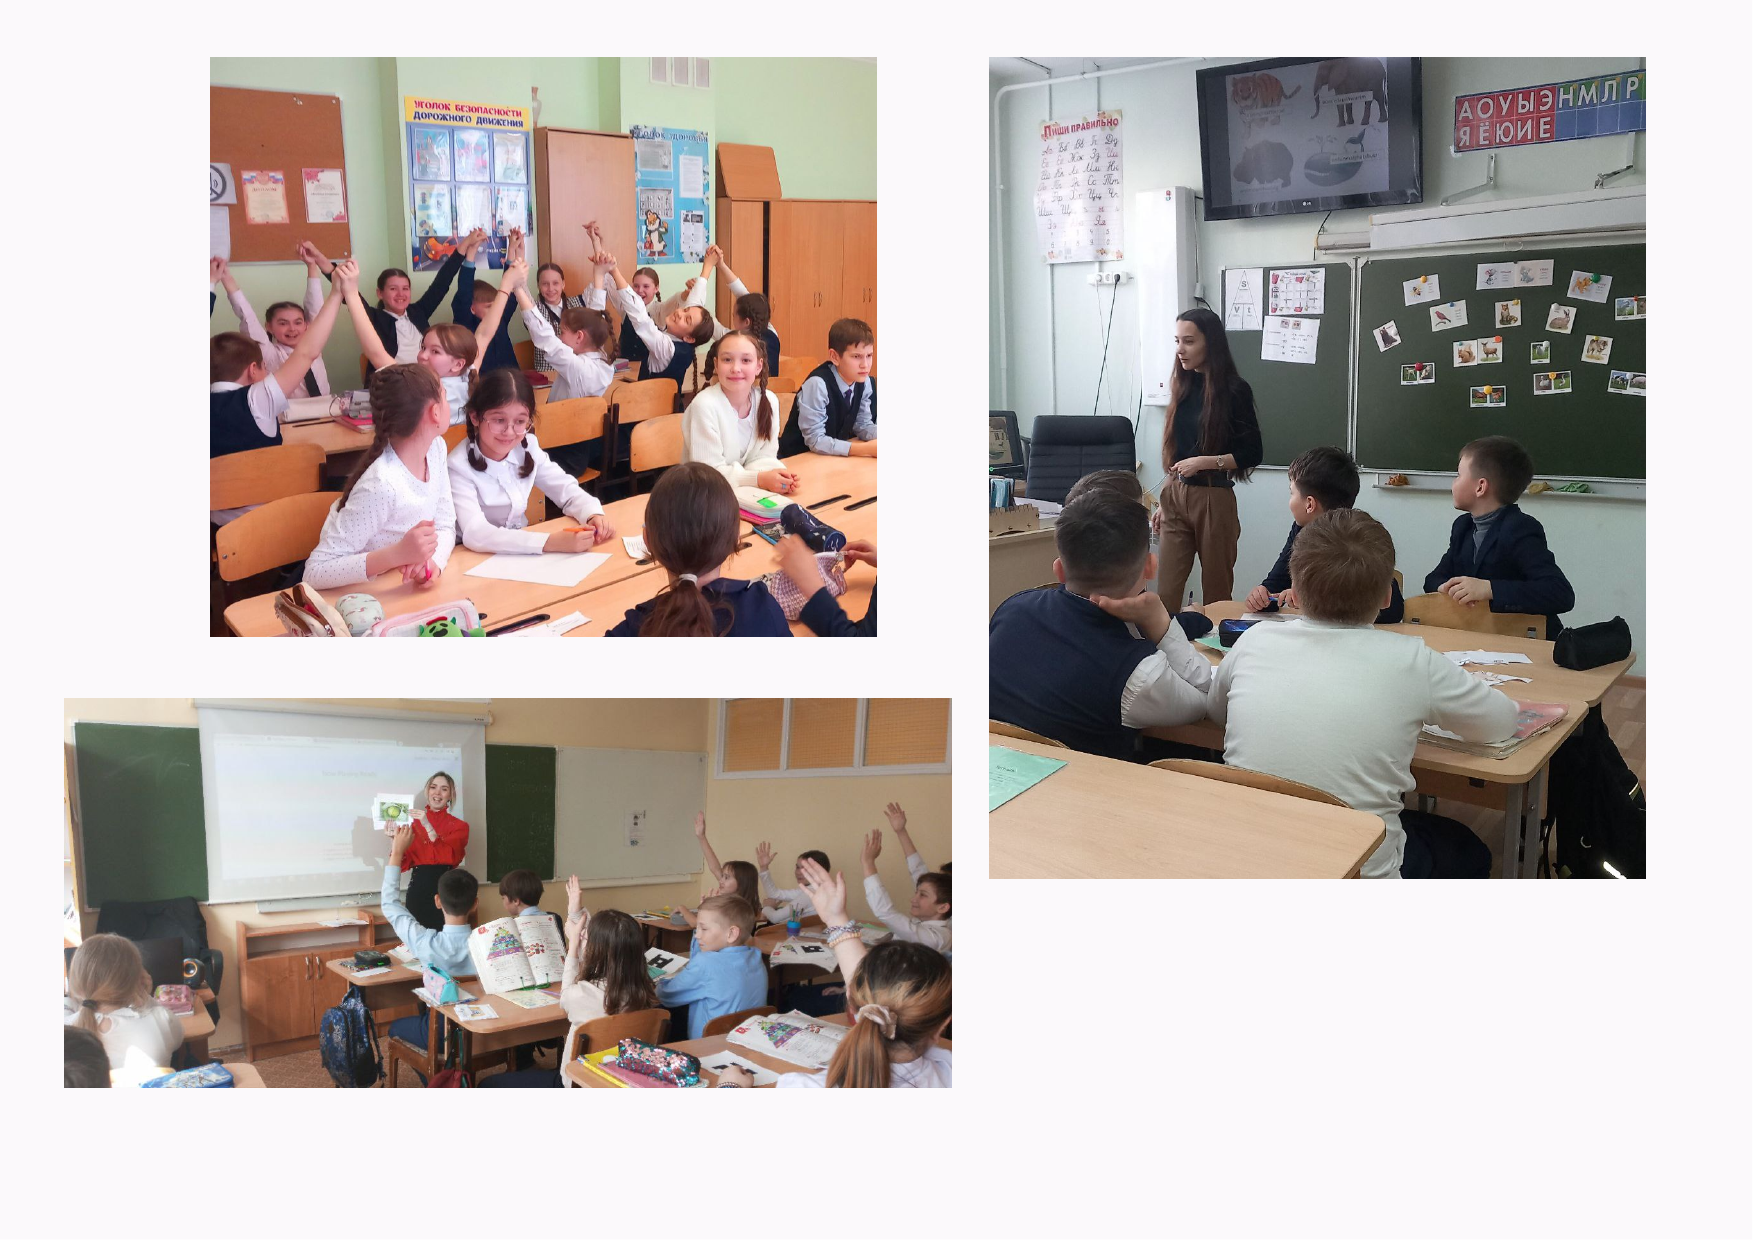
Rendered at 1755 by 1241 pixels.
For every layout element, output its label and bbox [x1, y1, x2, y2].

picture [209, 57, 877, 637]
picture [989, 57, 1647, 879]
picture [64, 698, 952, 1089]
